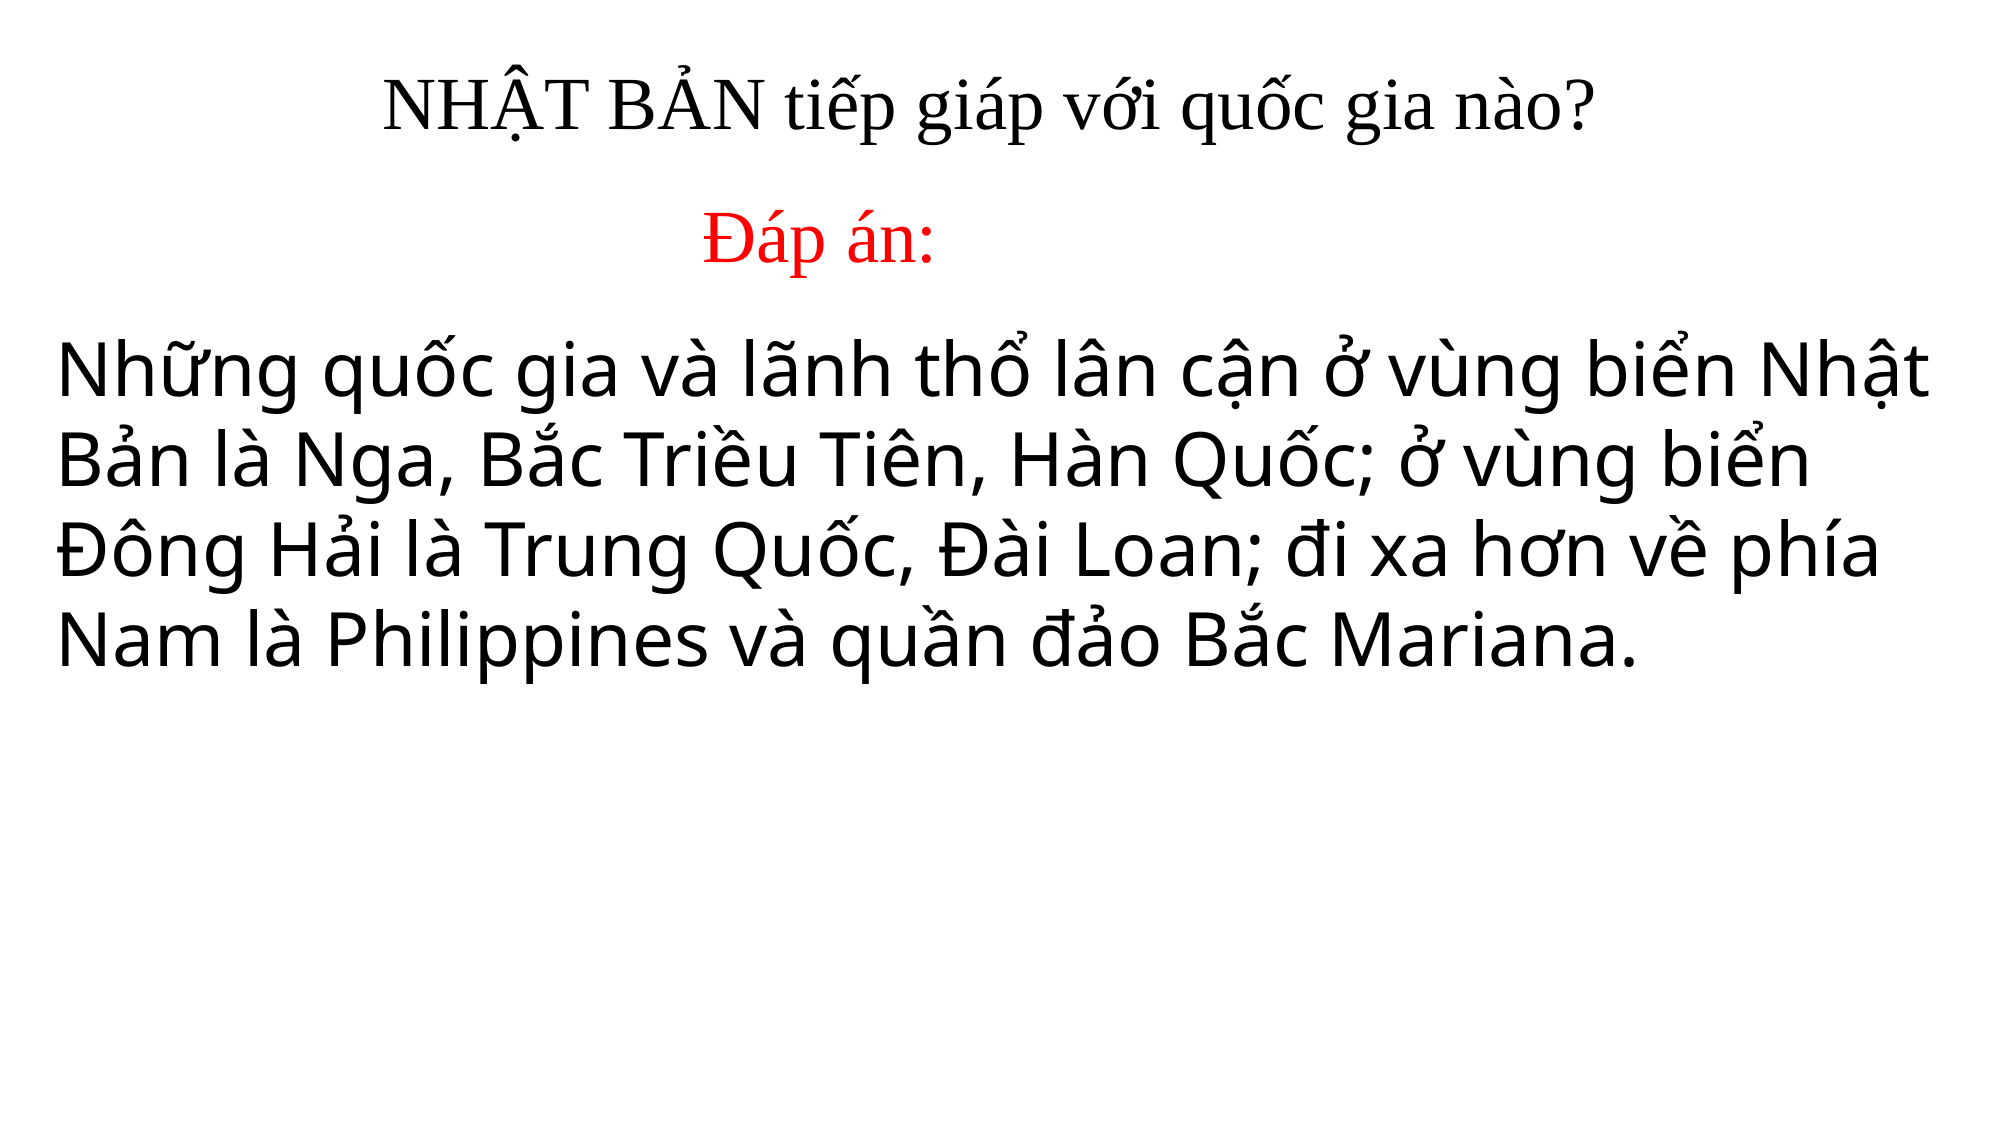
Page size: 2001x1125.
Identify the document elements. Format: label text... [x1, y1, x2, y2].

text_box NHẬT BẢN tiếp giáp với quốc gia nào? [367, 46, 1758, 152]
text_box Đáp án: [466, 180, 1467, 286]
text_box Những quốc gia và lãnh thổ lân cận ở vùng biển Nhật Bản là Nga, Bắc Triều Tiên, Hàn Quốc; ở vùng biển Đông Hải là Trung Quốc, Đài Loan; đi xa hơn về phía Nam là Philippines và quần đảo Bắc Mariana. [40, 313, 1950, 689]
